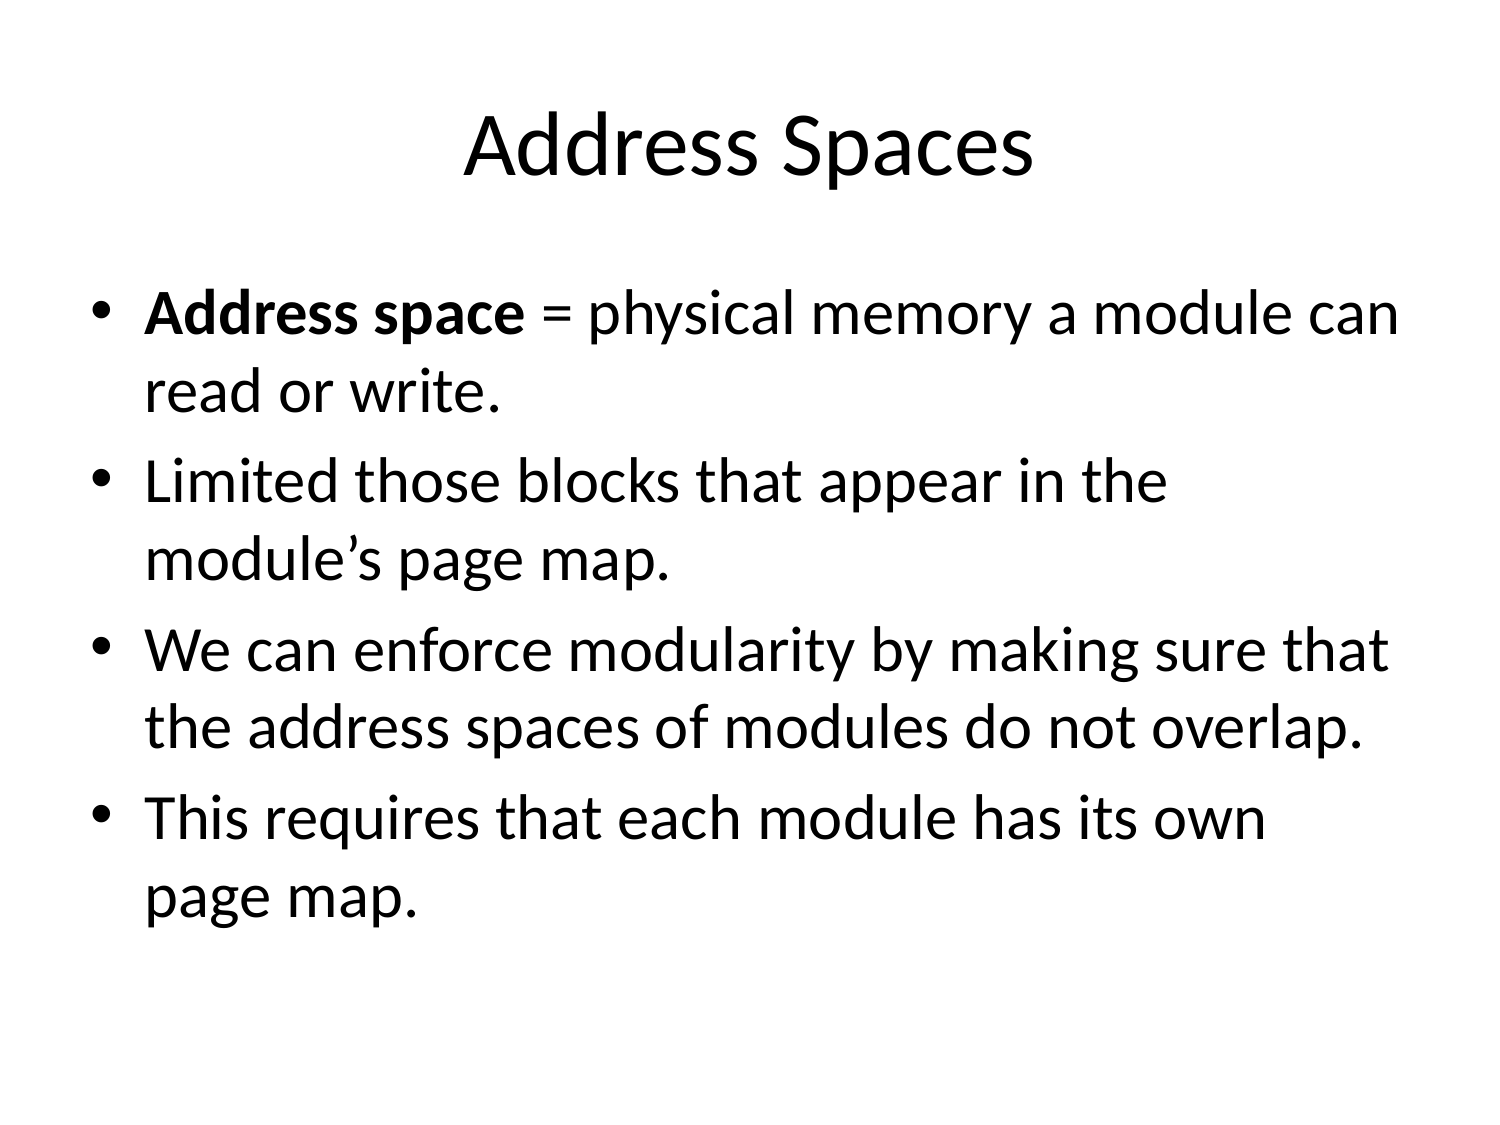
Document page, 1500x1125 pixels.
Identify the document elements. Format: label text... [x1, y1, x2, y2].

title Address Spaces [75, 45, 1425, 233]
list Address space = physical memory a module can read or write. Limited those blocks that appear in the module’s page map. We can enforce modularity by making sure that the address spaces of modules do not overlap. This requires that each module has its own page map. [75, 262, 1425, 1005]
